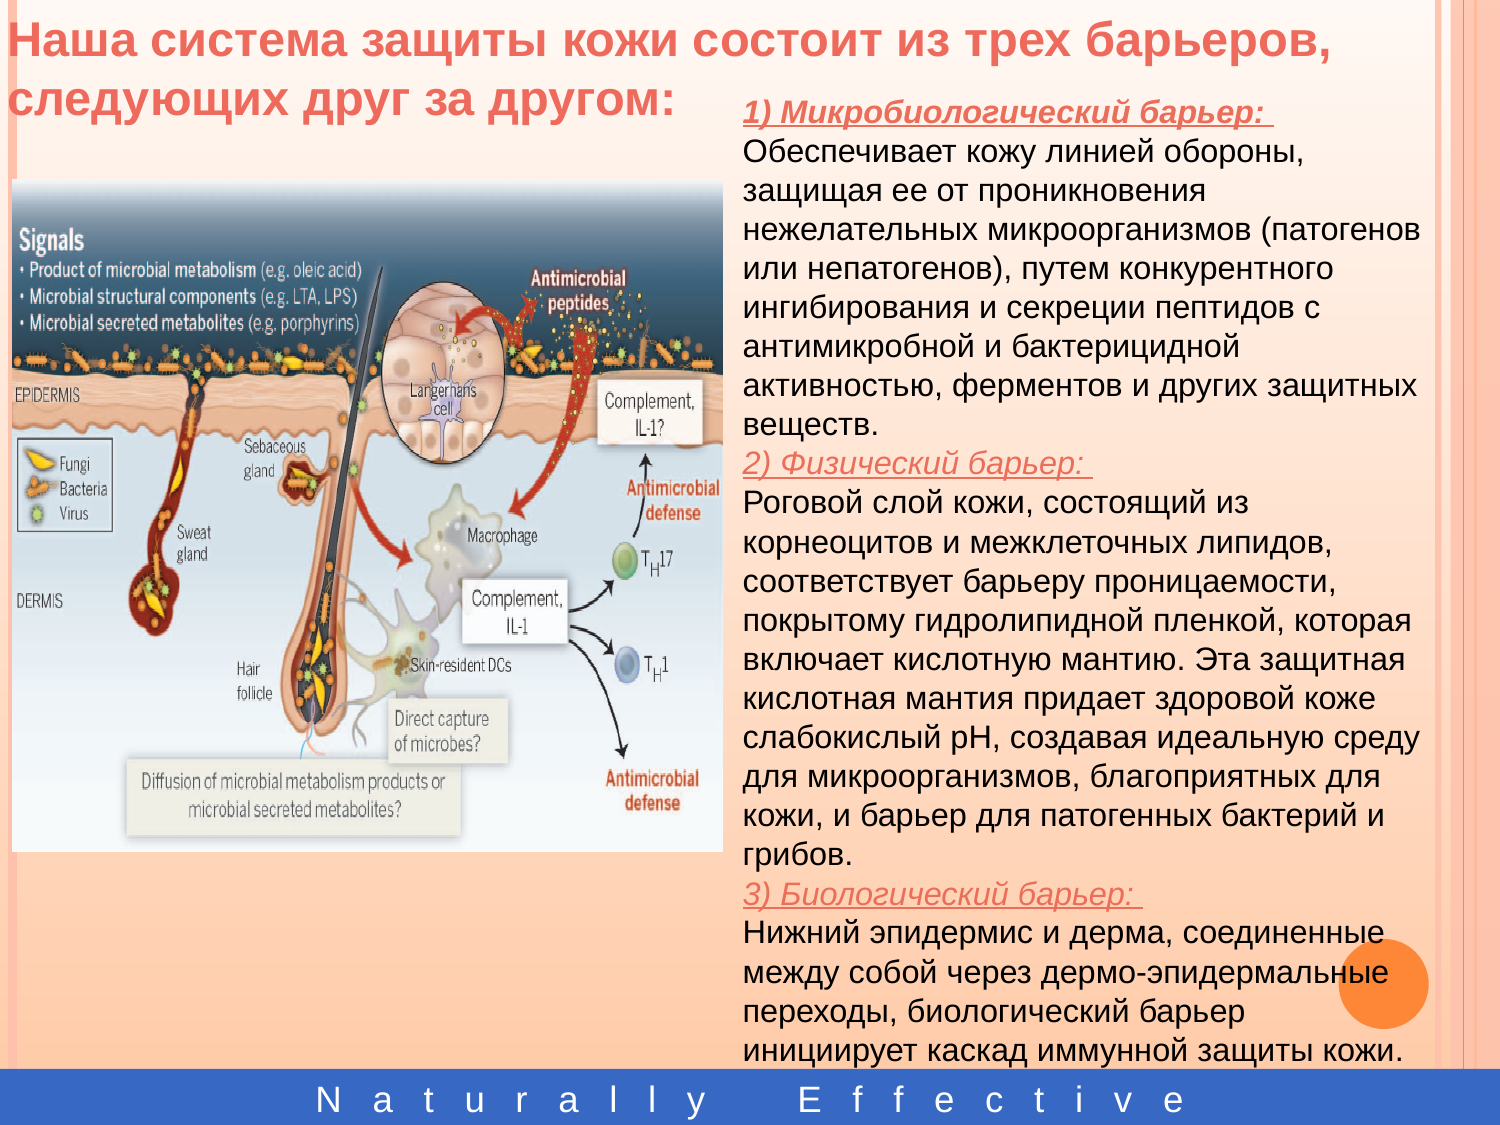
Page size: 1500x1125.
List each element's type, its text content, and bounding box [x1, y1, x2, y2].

text_box Наша система защиты кожи состоит из трех барьеров, следующих друг за другом: [0, 0, 1397, 133]
picture [12, 179, 723, 852]
text_box 1) Микробиологический барьер: Обеспечивает кожу линией обороны, защищая ее от проникновения нежелательных микроорганизмов (патогенов или непатогенов), путем конкурентного ингибирования и секреции пептидов с антимикробной и бактерицидной активностью, ферментов и других защитных веществ. 2) Физический барьер: Роговой слой кожи, состоящий из корнеоцитов и межклеточных липидов, соответствует барьеру проницаемости, покрытому гидролипидной пленкой, которая включает кислотную мантию. Эта защитная кислотная мантия придает здоровой коже слабокислый рН, создавая идеальную среду для микроорганизмов, благоприятных для кожи, и барьер для патогенных бактерий и грибов. 3) Биологический барьер: Нижний эпидермис и дерма, соединенные между собой через дермо-эпидермальные переходы, биологический барьер инициирует каскад иммунной защиты кожи. [735, 63, 1432, 1076]
